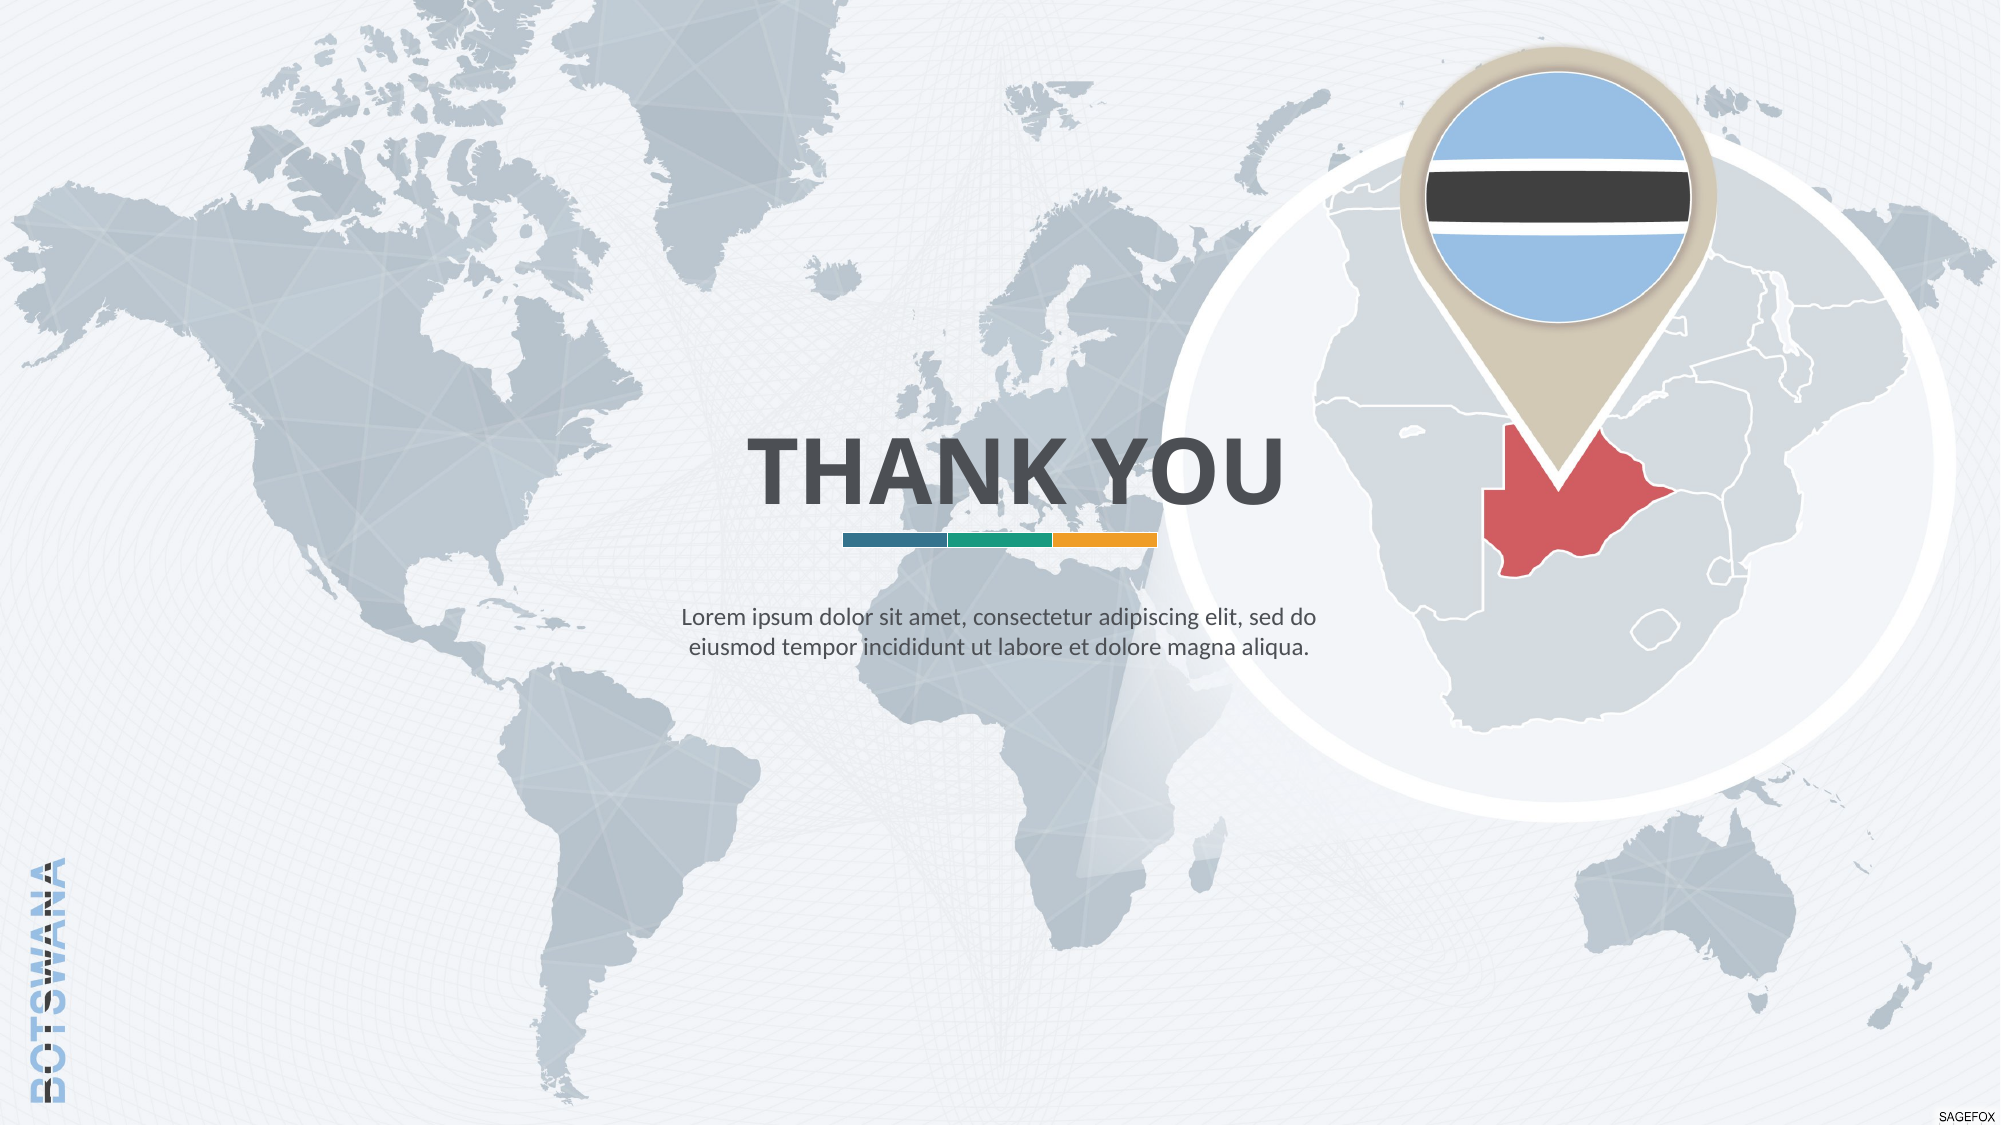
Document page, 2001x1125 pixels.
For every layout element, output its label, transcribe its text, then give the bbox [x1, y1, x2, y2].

text_box 3 [0, 0, 2000, 1125]
text_box Lorem ipsum dolor sit amet, consectetur adipiscing elit, sed do eiusmod tempor incididunt ut labore et dolore magna aliqua. [660, 593, 1340, 668]
text_box THANK YOU [565, 405, 1470, 531]
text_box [842, 532, 1158, 548]
picture [1936, 1111, 1997, 1125]
